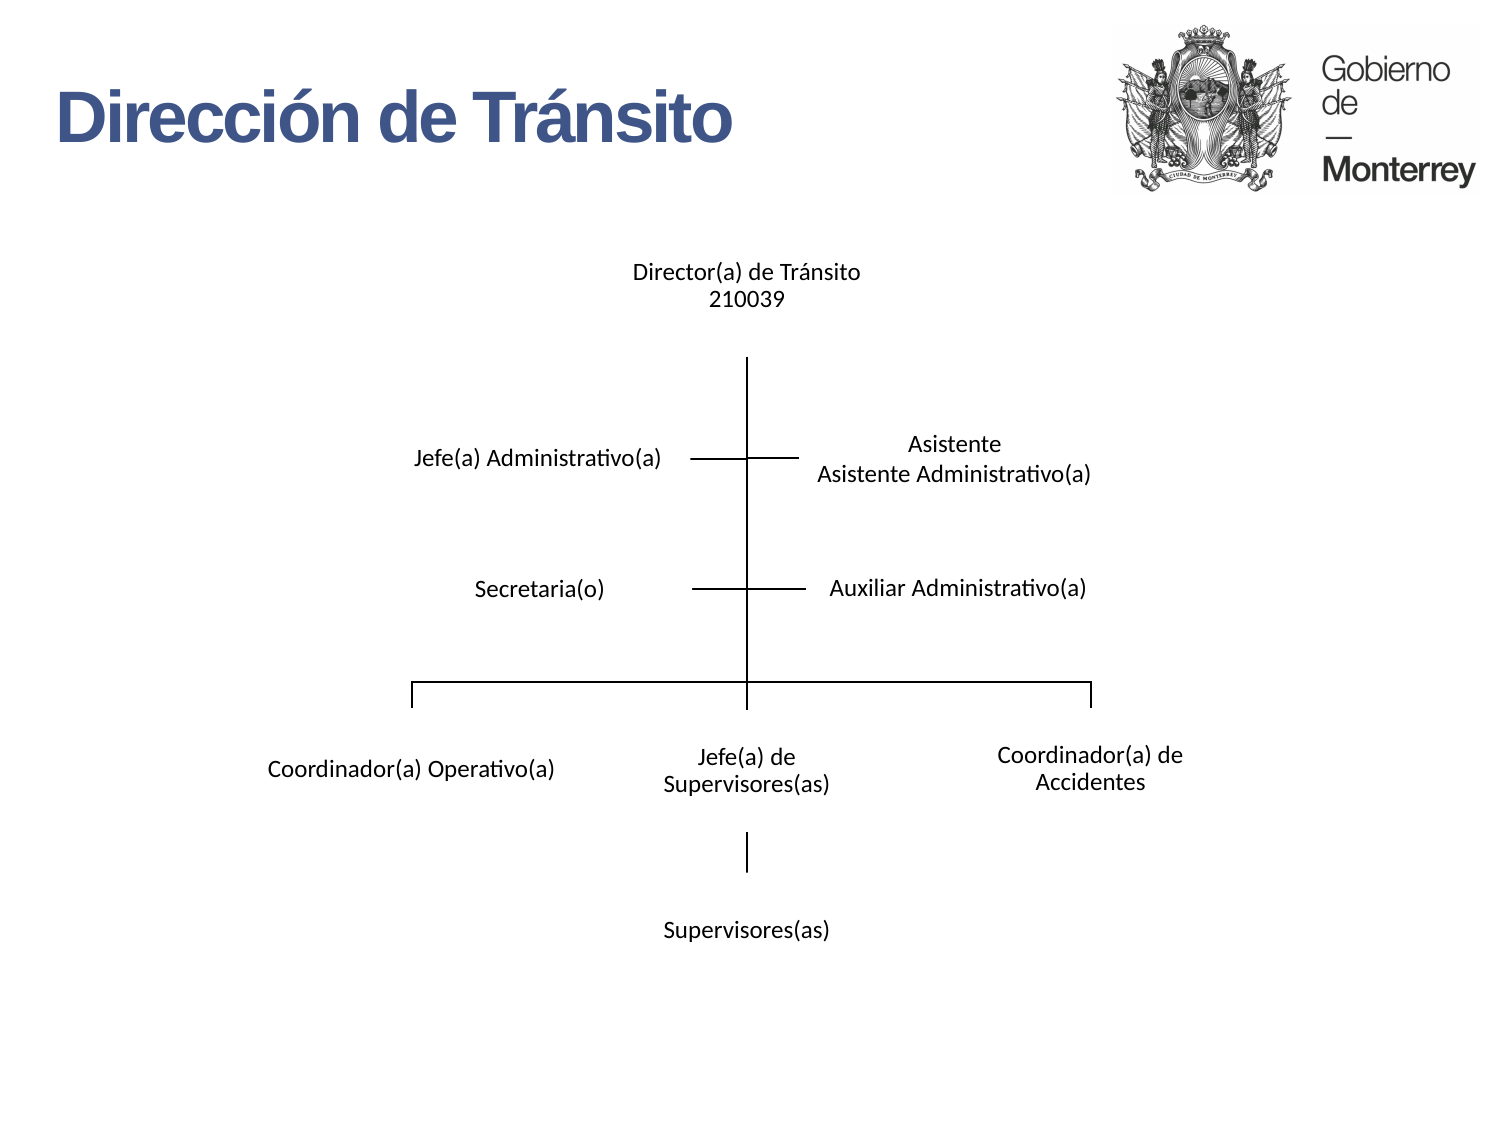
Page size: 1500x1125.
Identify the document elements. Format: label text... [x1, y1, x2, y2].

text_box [259, 212, 1240, 1053]
picture [1113, 23, 1480, 194]
text_box Dirección de Tránsito [41, 61, 1161, 164]
